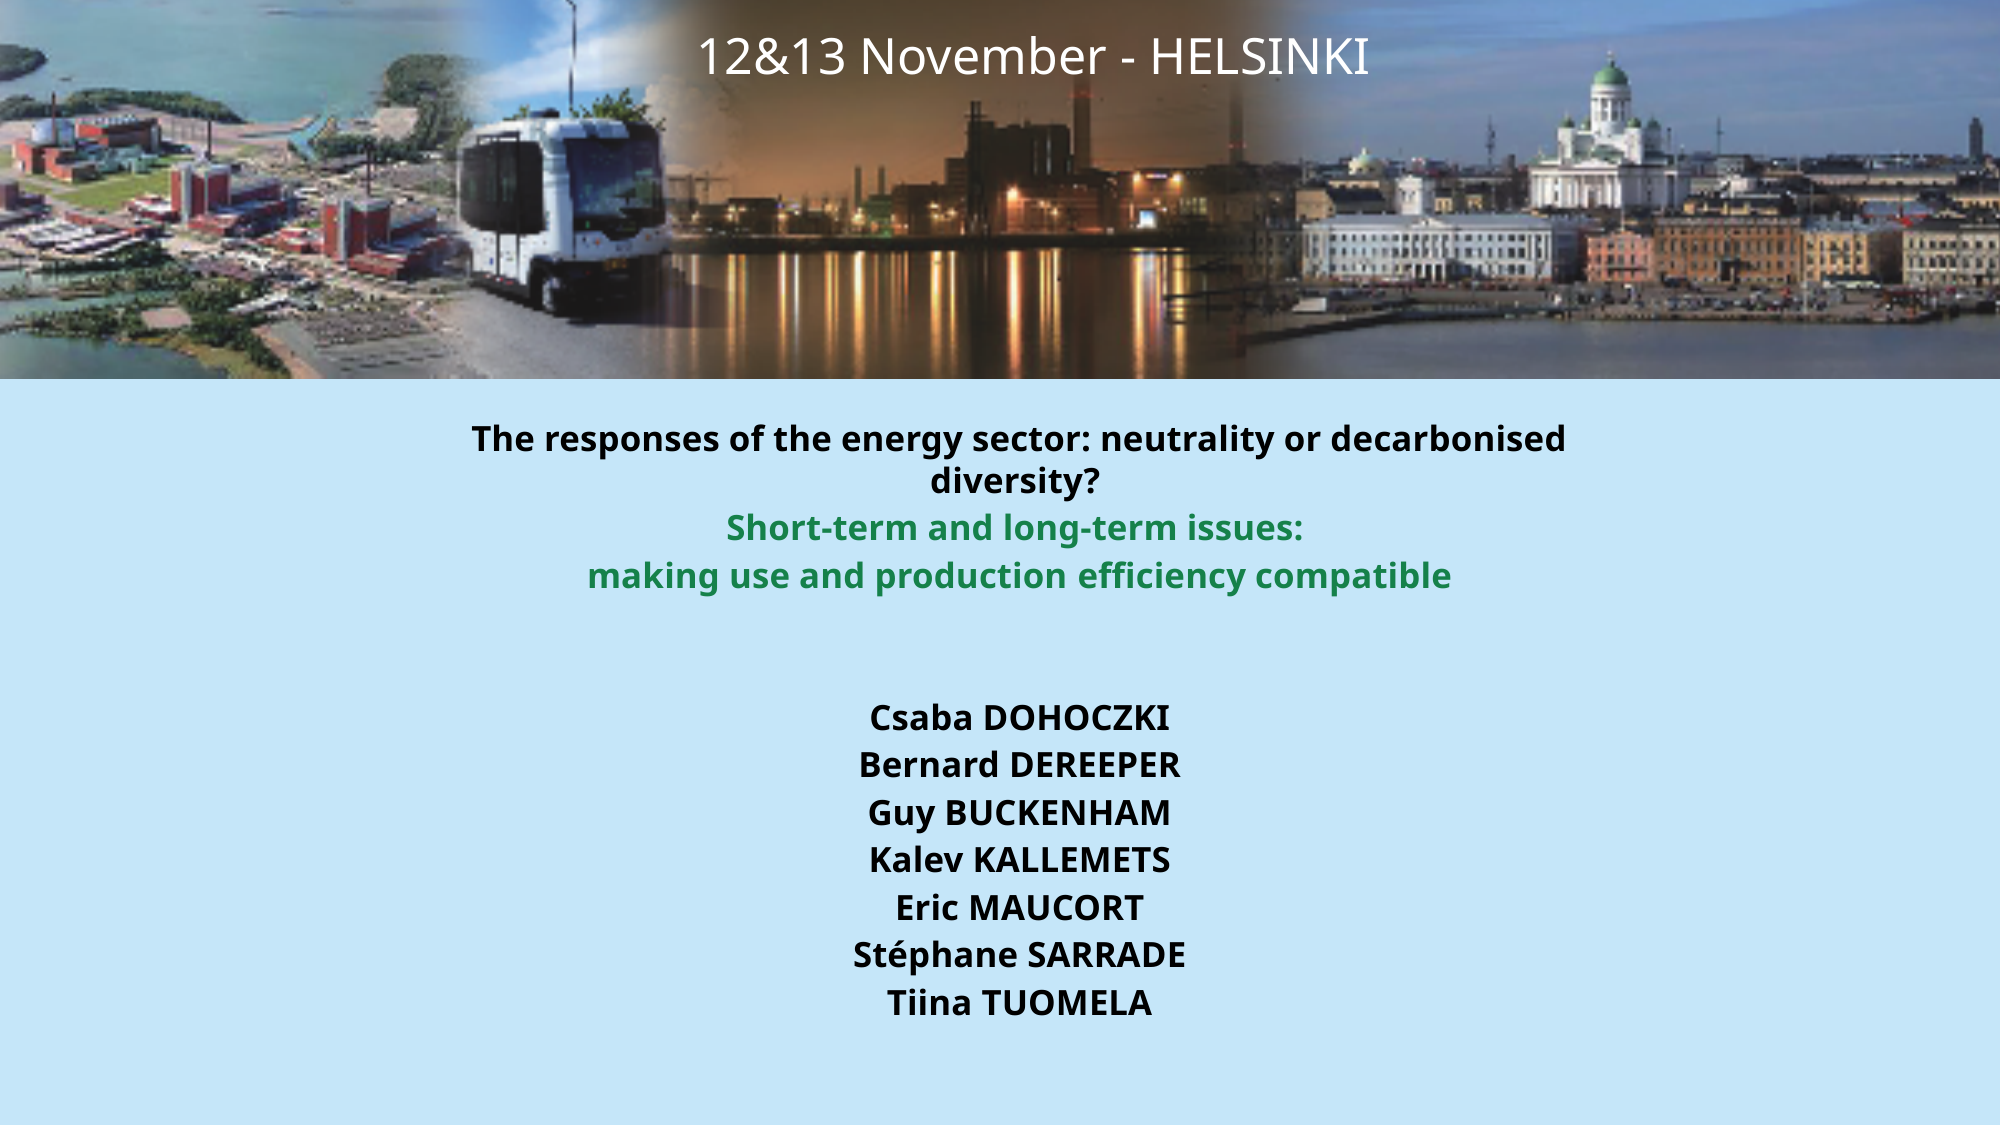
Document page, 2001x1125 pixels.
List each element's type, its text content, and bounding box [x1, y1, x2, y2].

subtitle The responses of the energy sector: neutrality or decarbonised diversity? Short-term and long-term issues: making use and production efficiency compatible Csaba DOHOCZKI Bernard DEREEPER Guy BUCKENHAM Kalev KALLEMETS Eric MAUCORT Stéphane SARRADE Tiina TUOMELA [448, 408, 1592, 1034]
picture [0, 0, 2000, 379]
